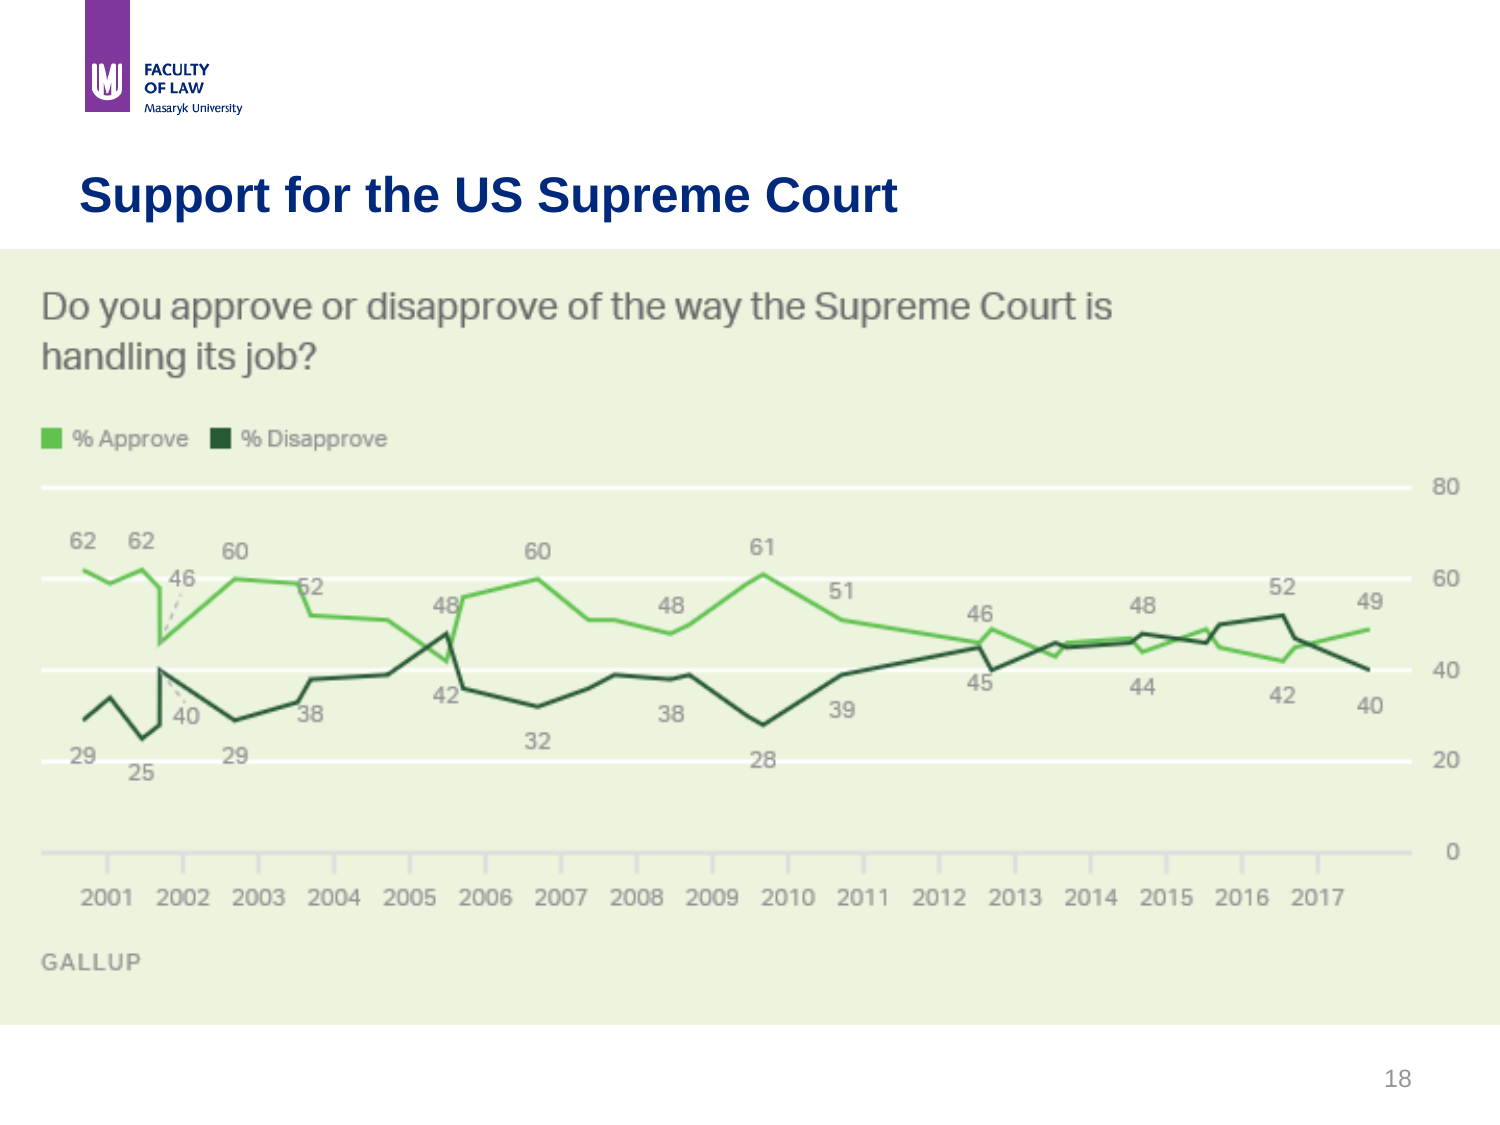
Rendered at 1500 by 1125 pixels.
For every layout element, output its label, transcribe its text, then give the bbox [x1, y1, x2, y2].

picture [0, 0, 1500, 1125]
title Support for the US Supreme Court [79, 124, 1406, 231]
slide_number 18 [1125, 1034, 1428, 1100]
